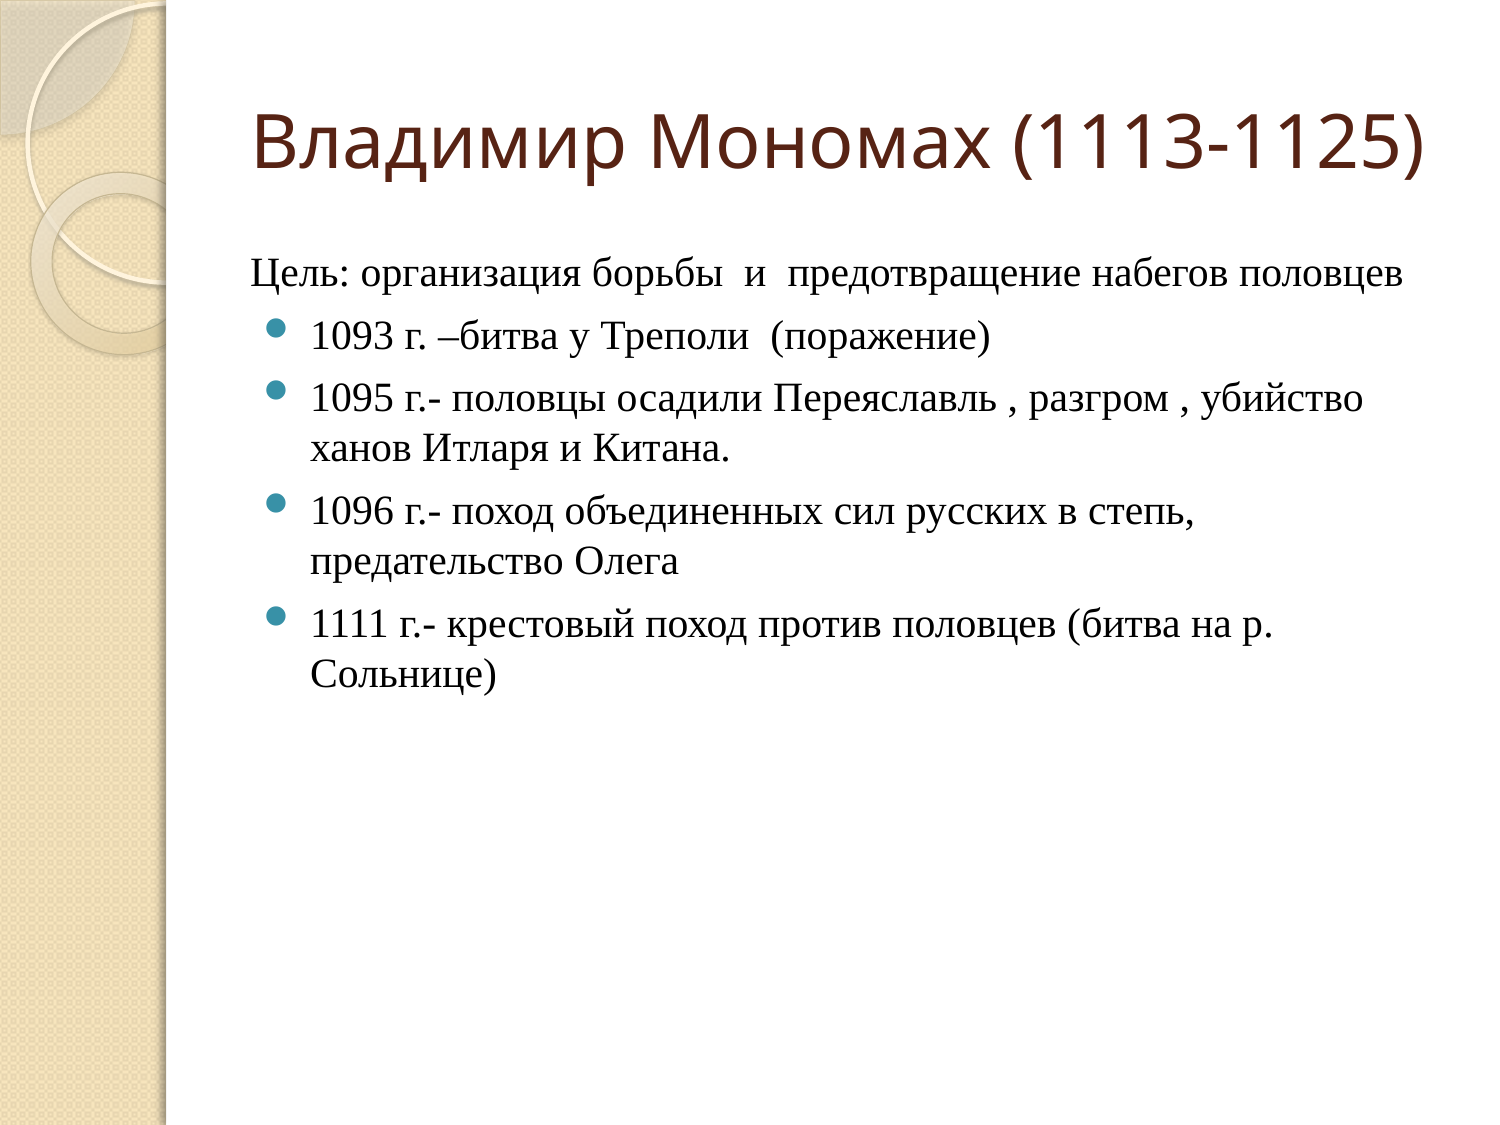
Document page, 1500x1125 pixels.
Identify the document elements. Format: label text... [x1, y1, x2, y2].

list Цель: организация борьбы и предотвращение набегов половцев 1093 г. –битва у Треполи (поражение) 1095 г.- половцы осадили Переяславль , разгром , убийство ханов Итларя и Китана. 1096 г.- поход объединенных сил русских в степь, предательство Олега 1111 г.- крестовый поход против половцев (битва на р. Сольнице) [235, 237, 1466, 1025]
title Владимир Мономах (1113-1125) [235, 45, 1466, 233]
